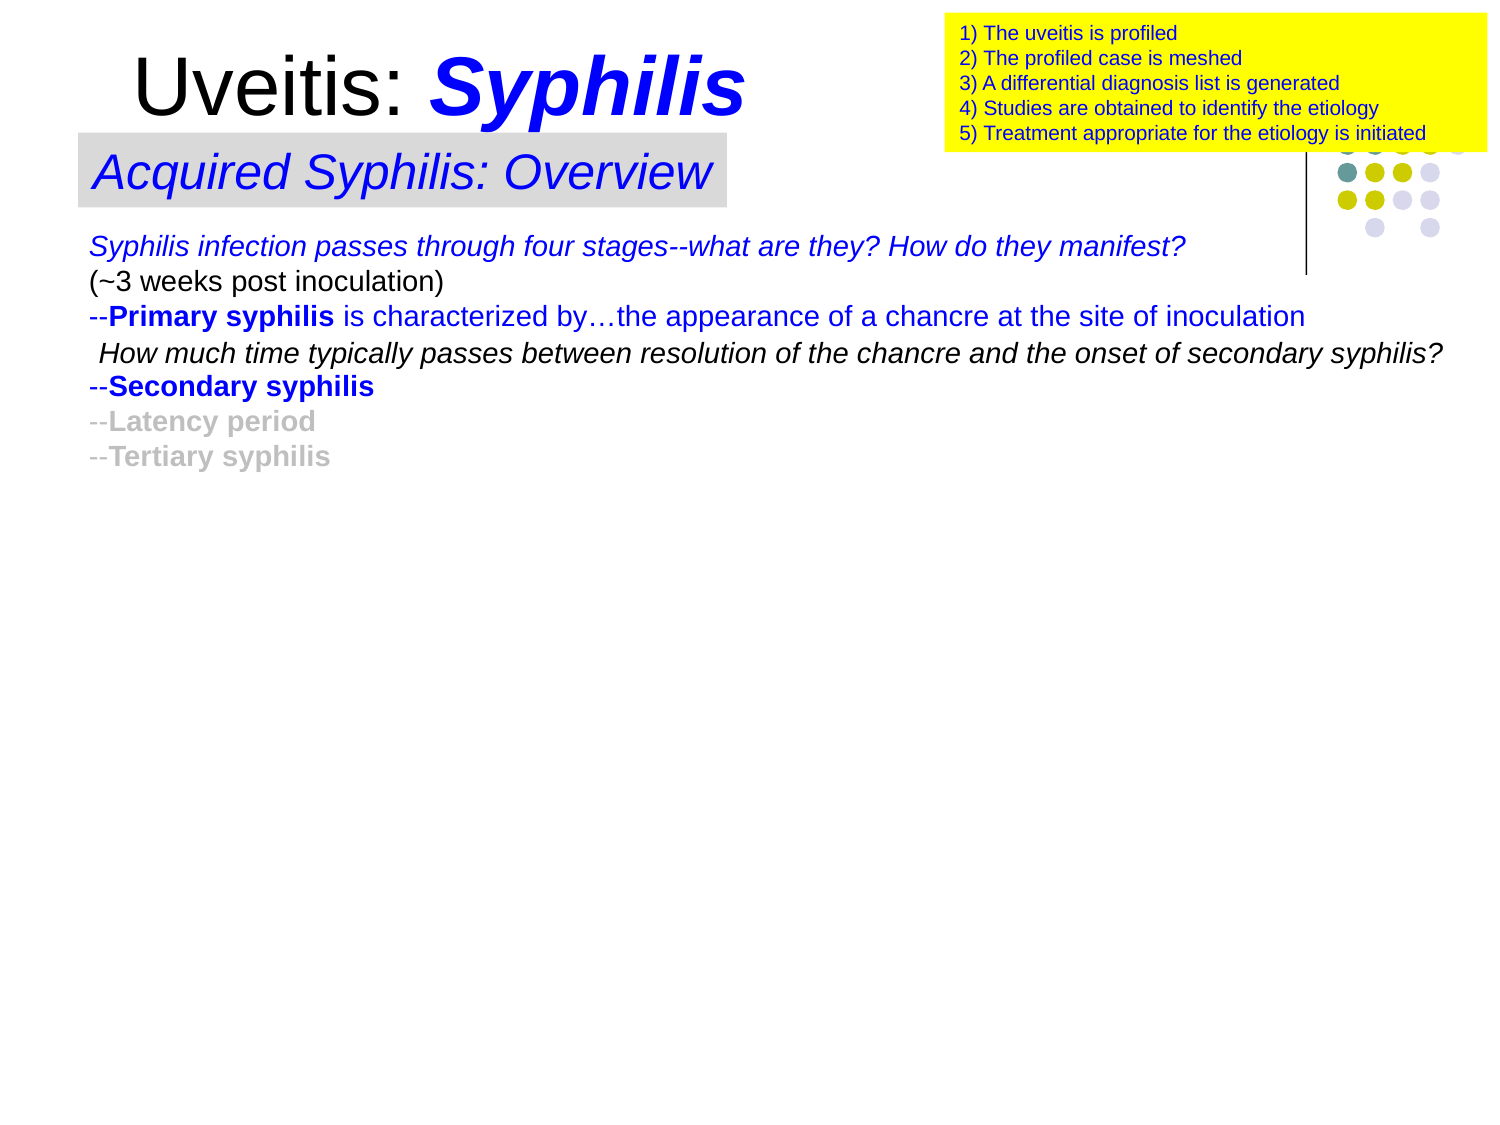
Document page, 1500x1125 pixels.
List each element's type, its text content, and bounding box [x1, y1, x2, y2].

text_box How much time typically passes between resolution of the chancre and the onset of secondary syphilis? [83, 327, 1461, 378]
text_box 1) The uveitis is profiled 2) The profiled case is meshed 3) A differential diagnosis list is generated 4) Studies are obtained to identify the etiology 5) Treatment appropriate for the etiology is initiated [944, 12, 1488, 153]
text_box Acquired Syphilis: Overview [78, 132, 727, 208]
text_box Syphilis infection passes through four stages--what are they? How do they manifest? (~3 weeks post inoculation) --Primary syphilis is characterized by…the appearance of a chancre at the site of inoculation (~6 to 8 weeks after chancre resolution) --Secondary syphilis is characterized by…lymphadenopathy, and a maculopapular rash --Latency period of one year to many decades --Tertiary syphilis [74, 219, 1416, 480]
text_box Uveitis: Syphilis [117, 24, 764, 140]
